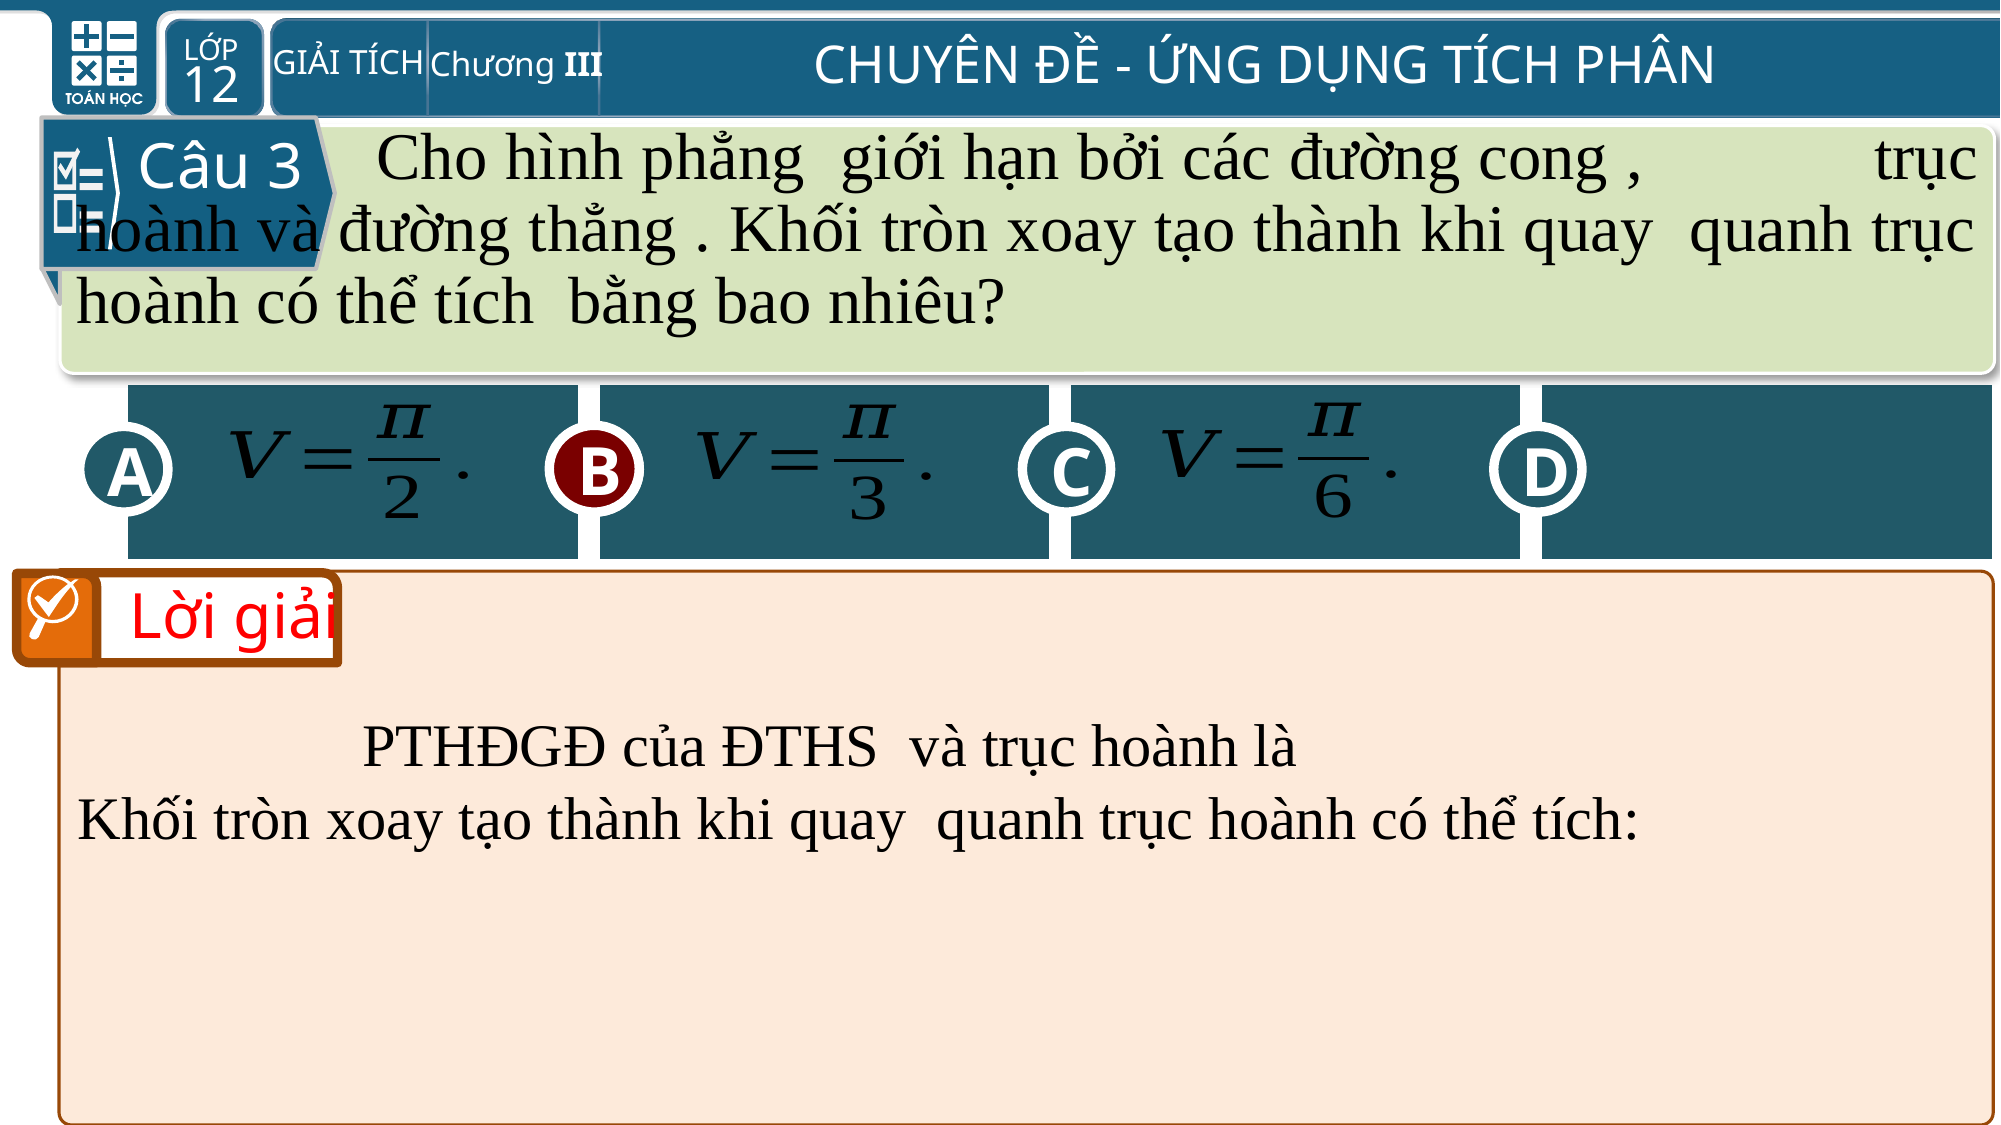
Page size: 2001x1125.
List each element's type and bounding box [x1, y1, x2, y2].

text_box [16, 568, 360, 663]
text_box [79, 382, 1994, 561]
text_box [41, 117, 2000, 374]
